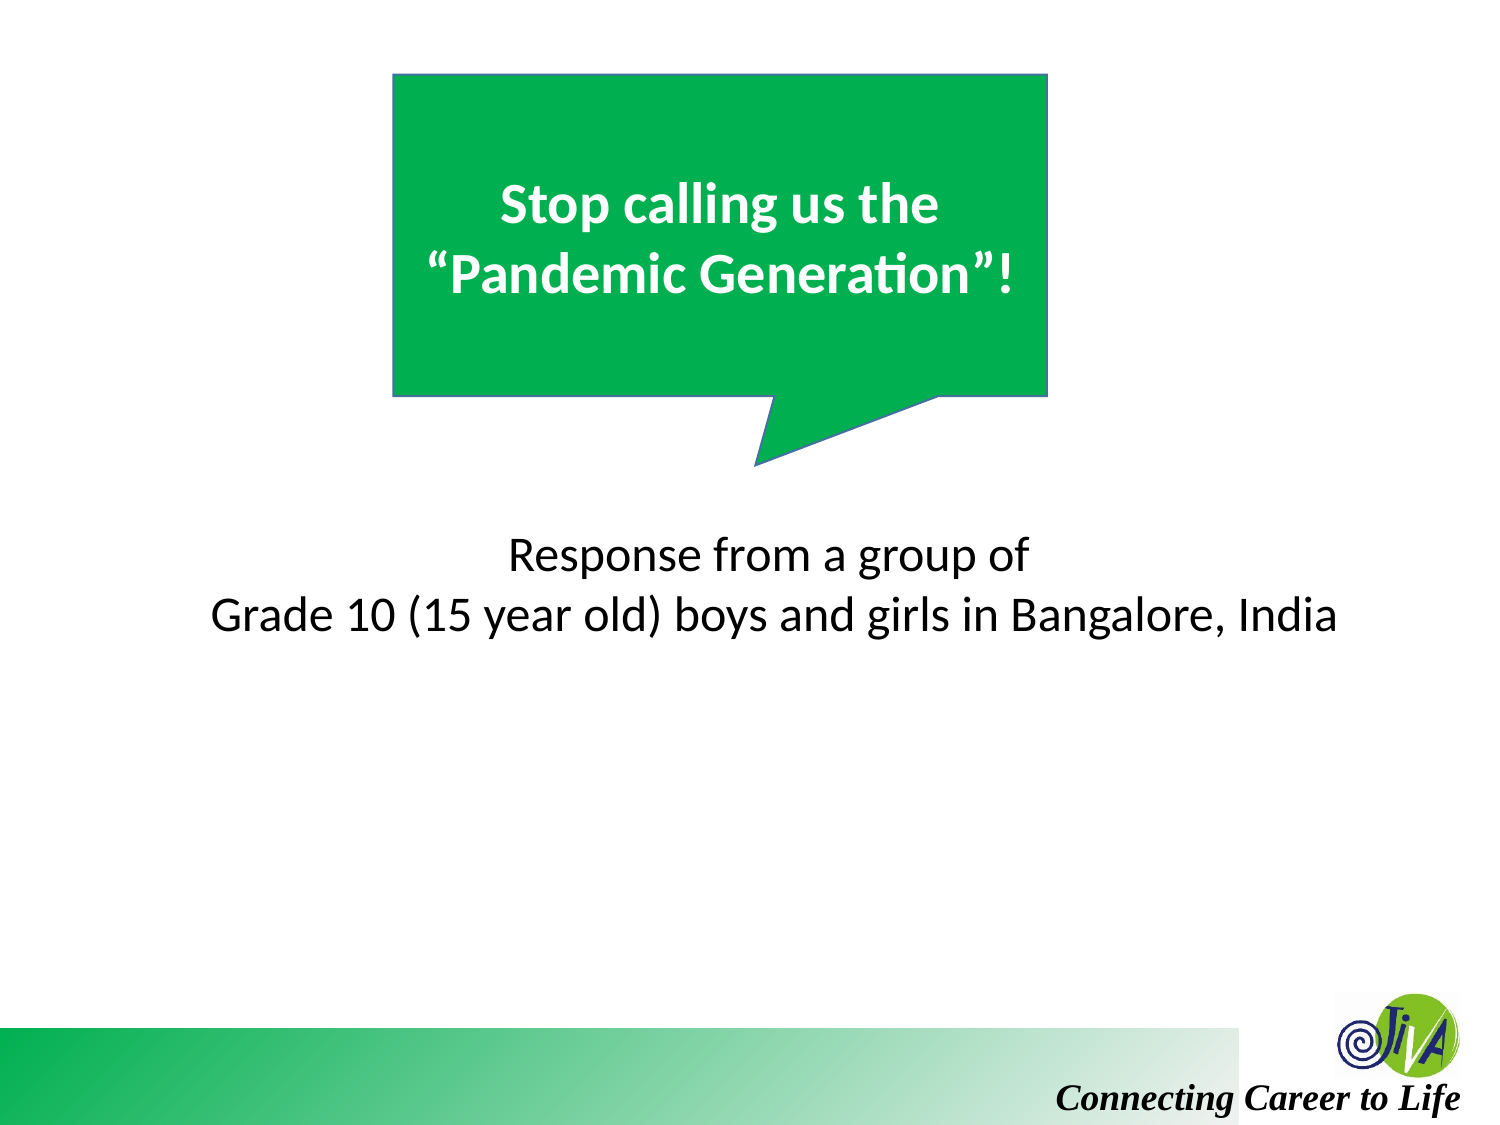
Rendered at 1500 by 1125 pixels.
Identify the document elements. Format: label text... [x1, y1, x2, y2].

picture [1334, 992, 1460, 1079]
text_box Response from a group of Grade 10 (15 year old) boys and girls in Bangalore, India [152, 514, 1397, 649]
text_box Stop calling us the “Pandemic Generation”! [392, 73, 1048, 468]
